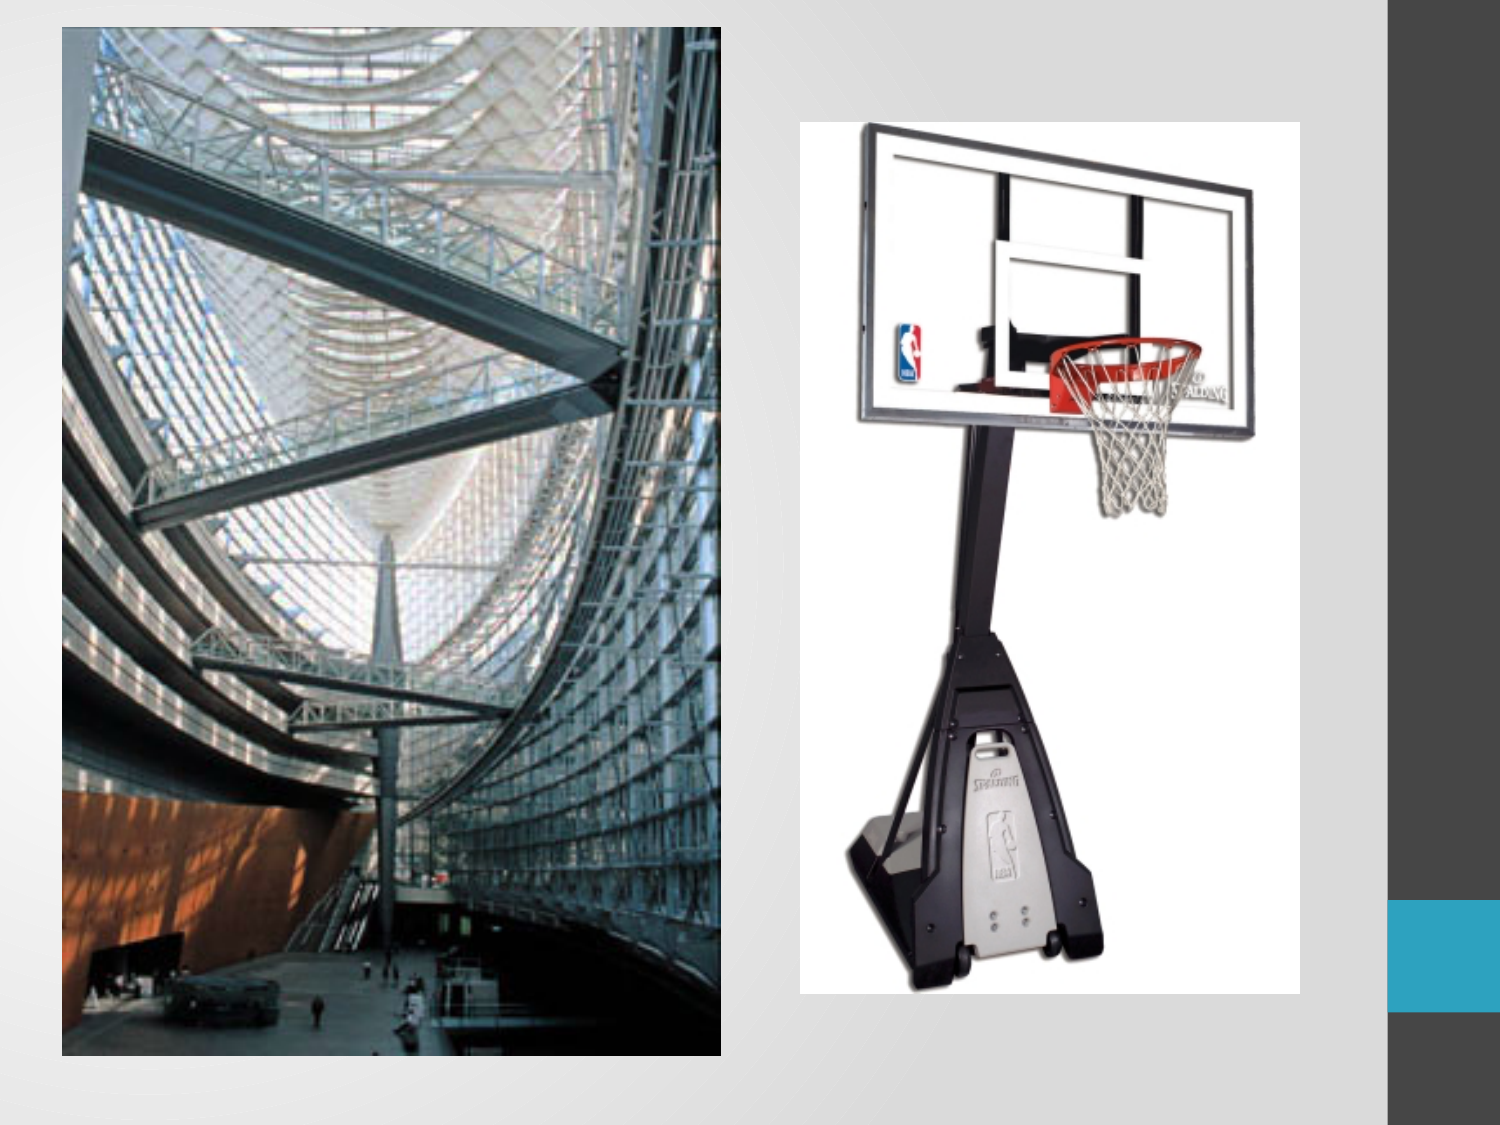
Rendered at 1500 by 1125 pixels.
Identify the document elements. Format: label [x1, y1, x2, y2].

picture [799, 122, 1301, 995]
picture [61, 27, 722, 1057]
